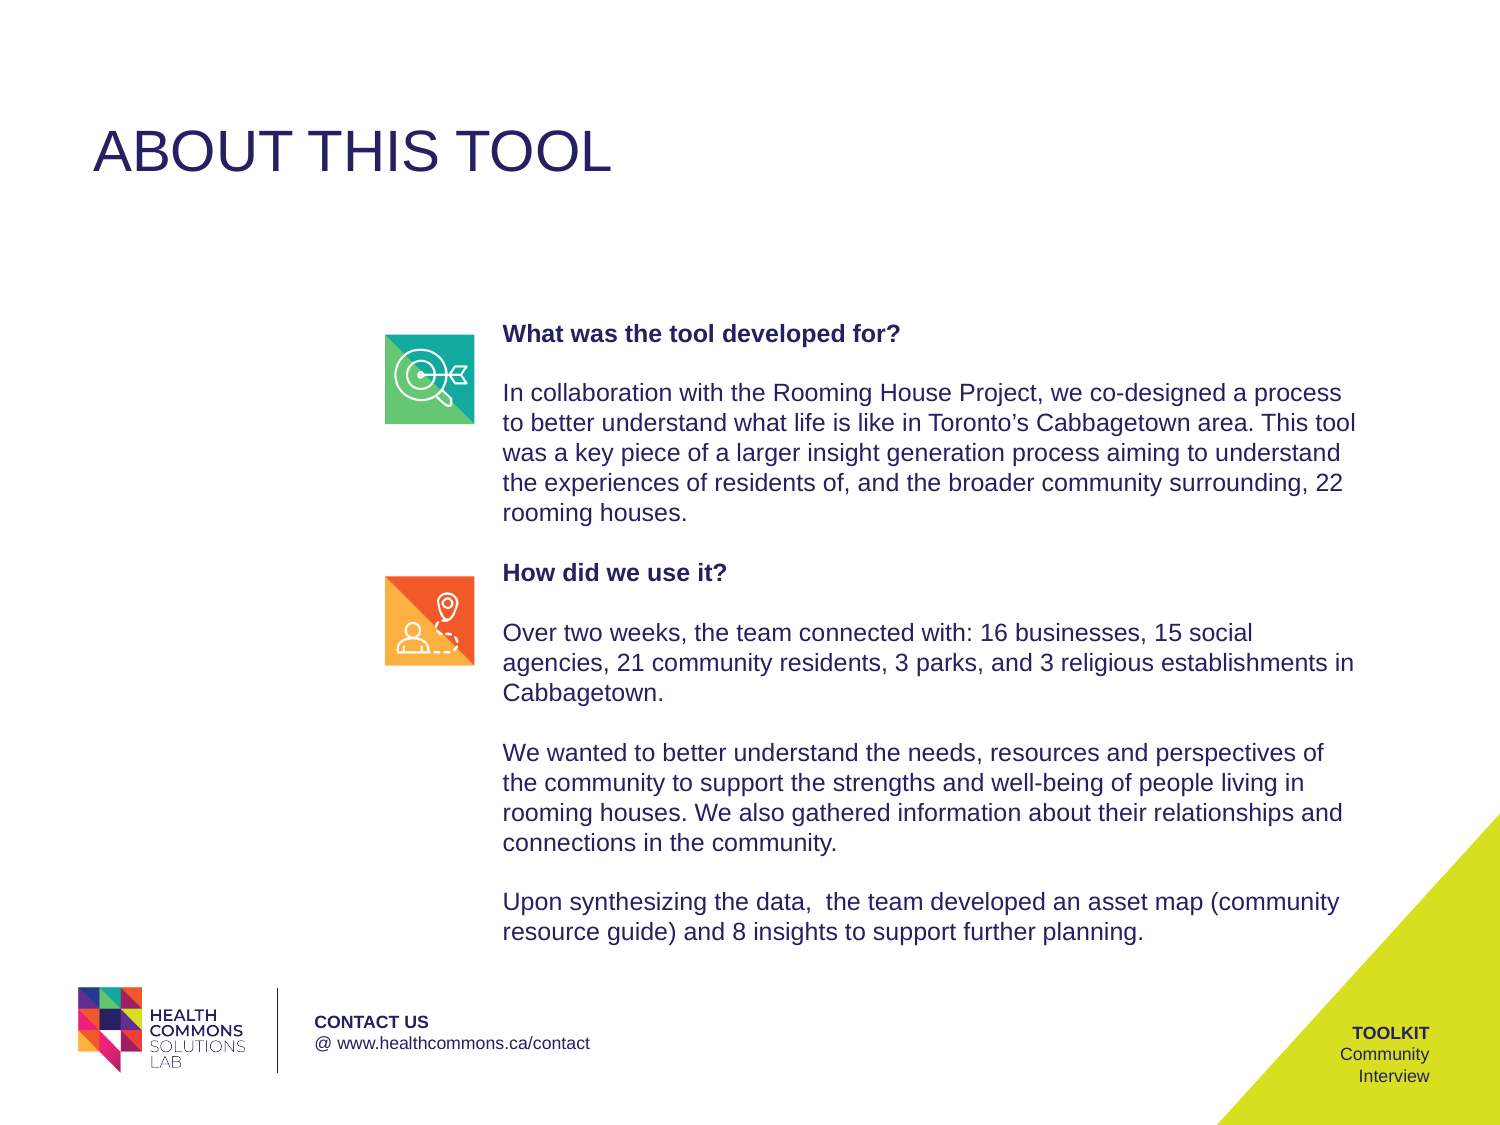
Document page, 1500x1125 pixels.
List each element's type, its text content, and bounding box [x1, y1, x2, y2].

picture [371, 326, 482, 430]
text_box What was the tool developed for? In collaboration with the Rooming House Project, we co-designed a process to better understand what life is like in Toronto’s Cabbagetown area. This tool was a key piece of a larger insight generation process aiming to understand the experiences of residents of, and the broader community surrounding, 22 rooming houses. How did we use it? Over two weeks, the team connected with: 16 businesses, 15 social agencies, 21 community residents, 3 parks, and 3 religious establishments in Cabbagetown. We wanted to better understand the needs, resources and perspectives of the community to support the strengths and well-being of people living in rooming houses. We also gathered information about their relationships and connections in the community. Upon synthesizing the data, the team developed an asset map (community resource guide) and 8 insights to support further planning. [487, 309, 1374, 954]
picture [78, 987, 245, 1073]
title ABOUT THIS TOOL [78, 68, 1375, 237]
picture [377, 568, 489, 673]
